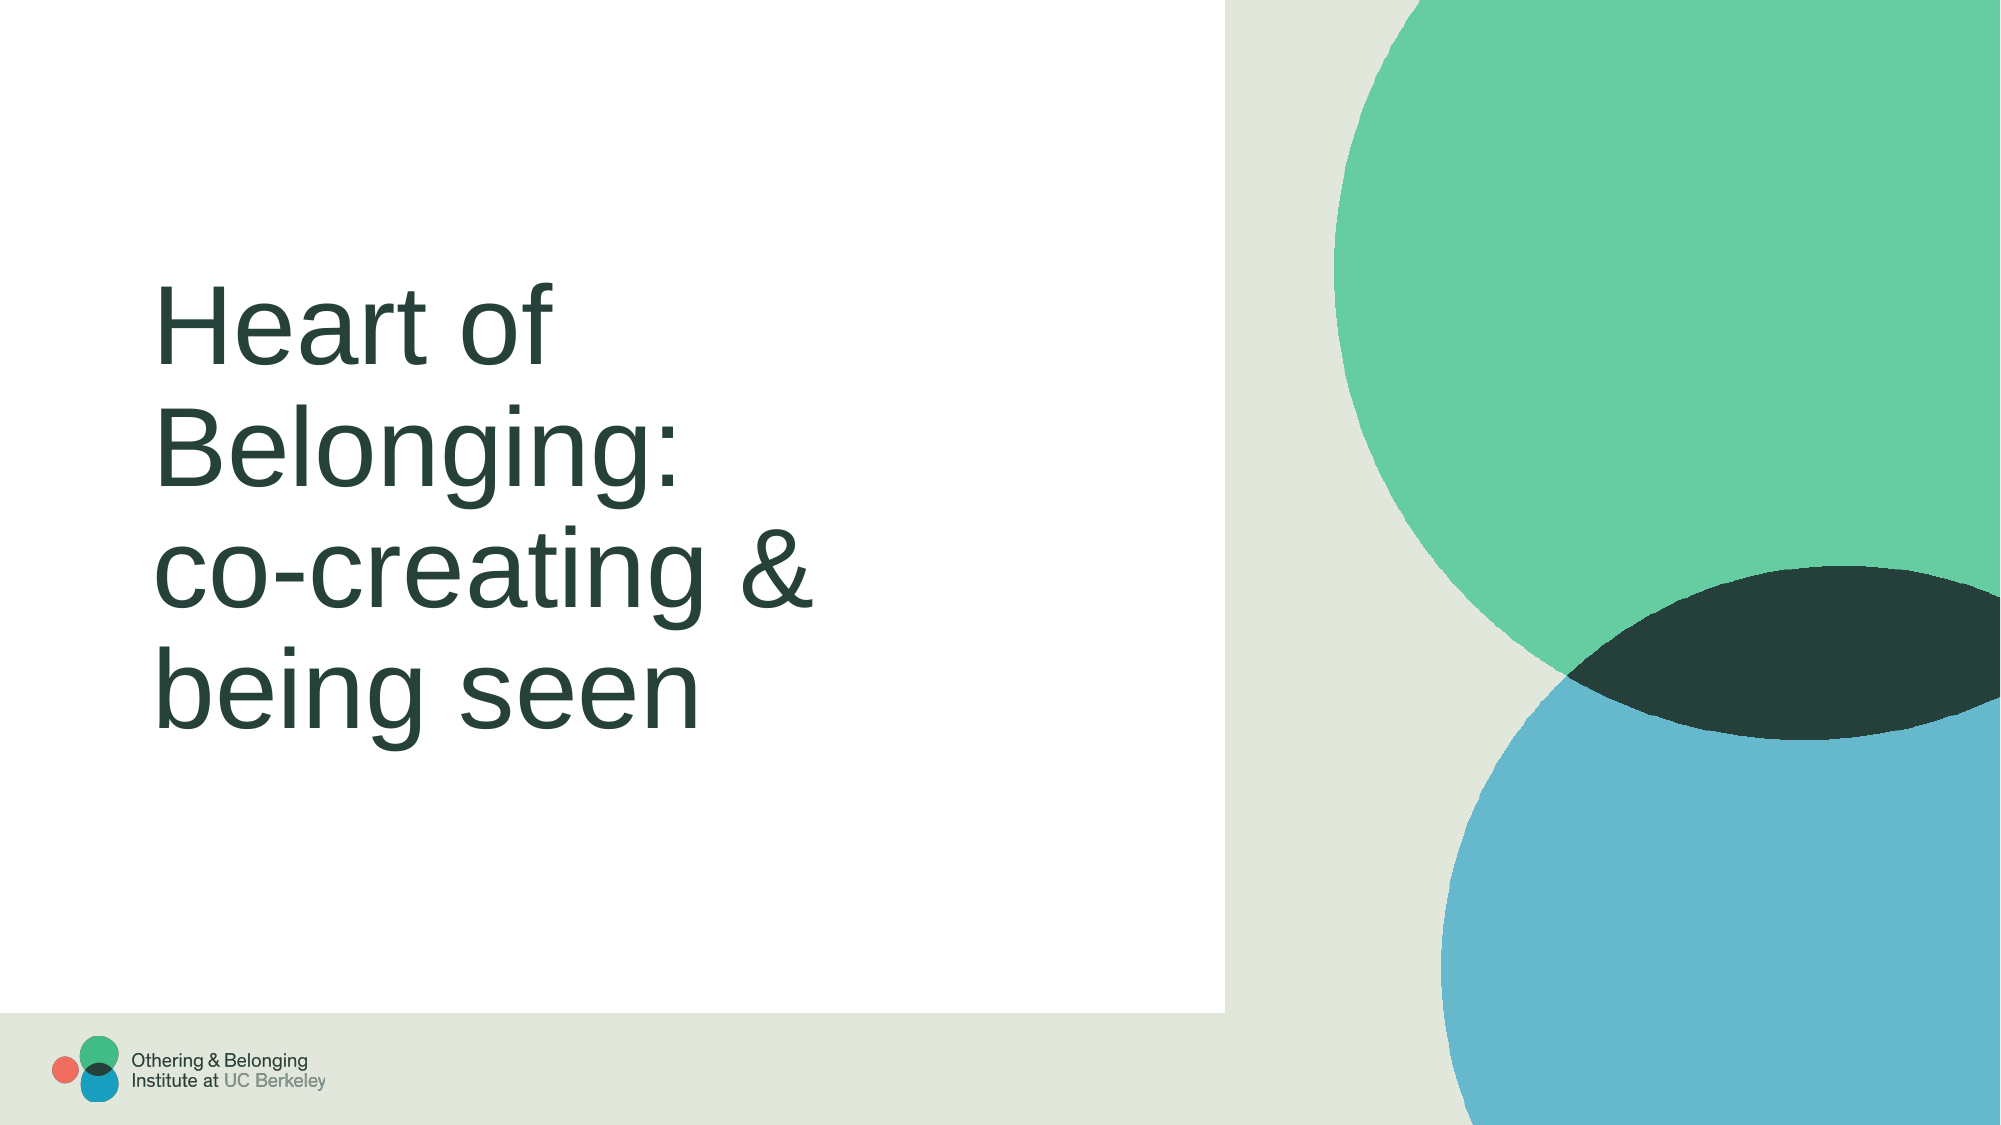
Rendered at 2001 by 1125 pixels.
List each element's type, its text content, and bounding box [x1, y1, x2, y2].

picture [52, 1036, 325, 1102]
title Heart of Belonging: co-creating & being seen [137, 117, 1055, 904]
picture [1225, 0, 2001, 1125]
